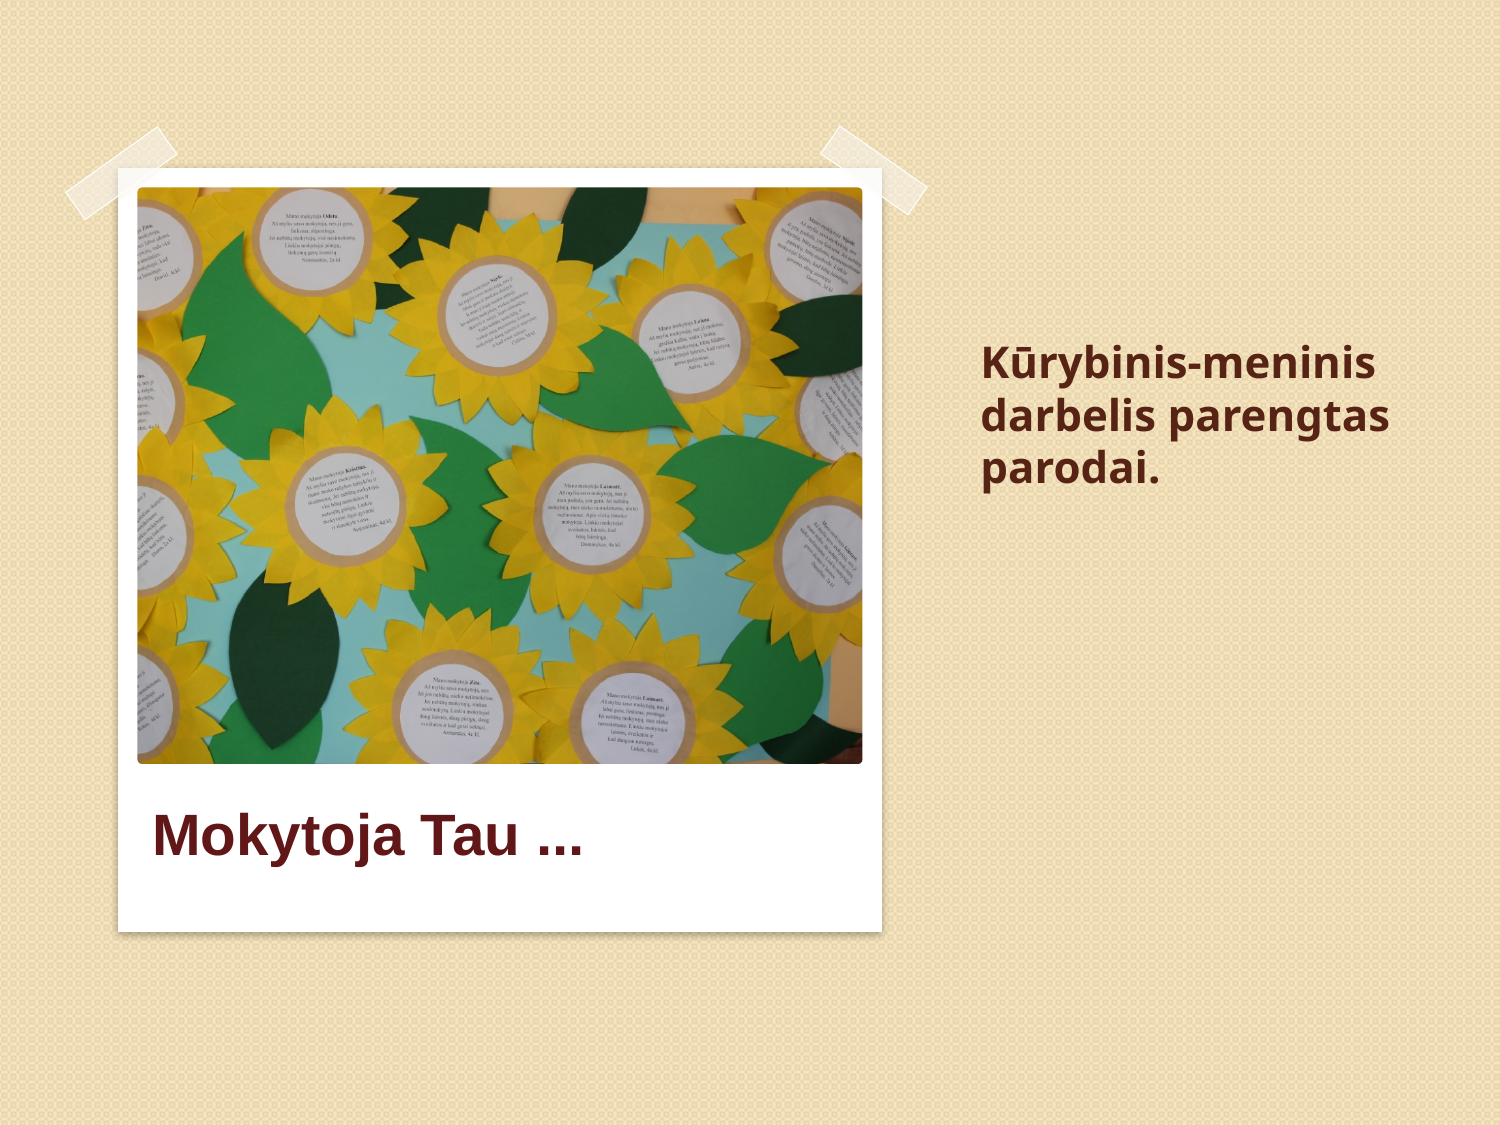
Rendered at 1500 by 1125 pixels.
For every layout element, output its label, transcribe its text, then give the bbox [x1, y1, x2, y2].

list Mokytoja Tau ... [137, 787, 863, 913]
picture [137, 187, 863, 765]
title Kūrybinis-meninis darbelis parengtas parodai. [965, 174, 1416, 500]
